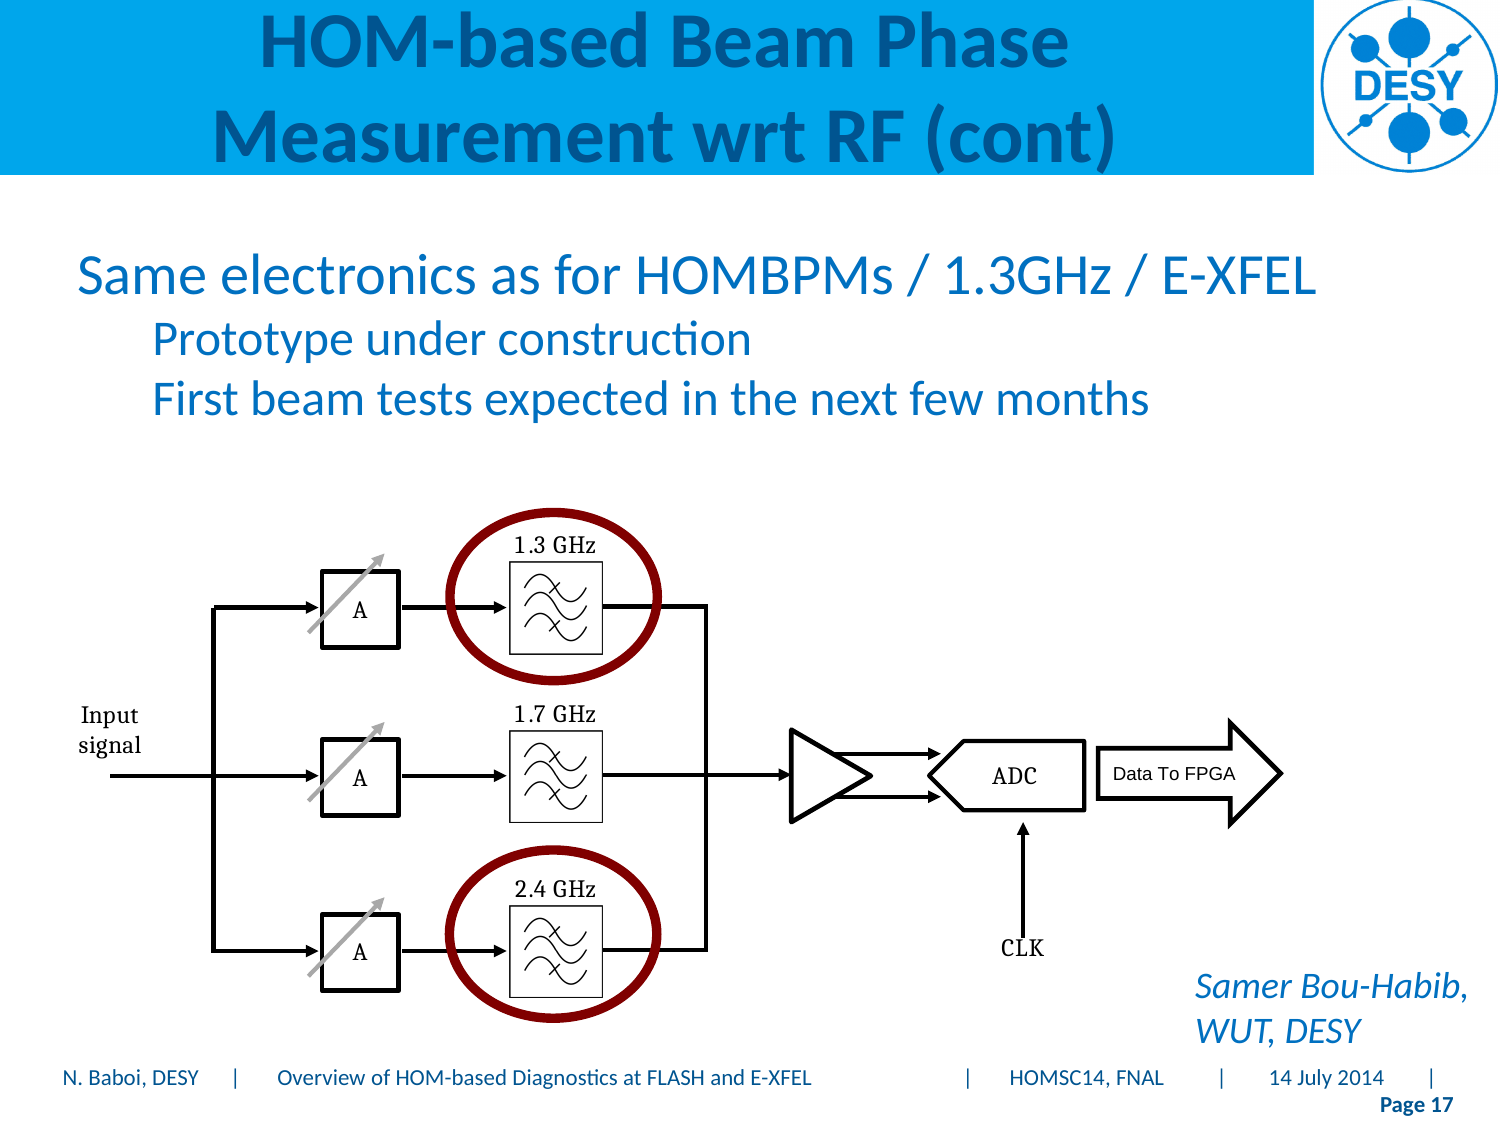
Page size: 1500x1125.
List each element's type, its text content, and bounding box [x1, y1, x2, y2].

title HOM-based Beam Phase Measurement wrt RF (cont) [46, 0, 1284, 168]
text_box [499, 1006, 607, 1019]
picture [62, 521, 1284, 998]
text_box [510, 512, 597, 520]
list Same electronics as for HOMBPMs / 1.3GHz / E-XFEL Prototype under construction First beam tests expected in the next few months [62, 228, 1413, 954]
text_box Samer Bou-Habib, WUT, DESY [1180, 954, 1500, 1059]
